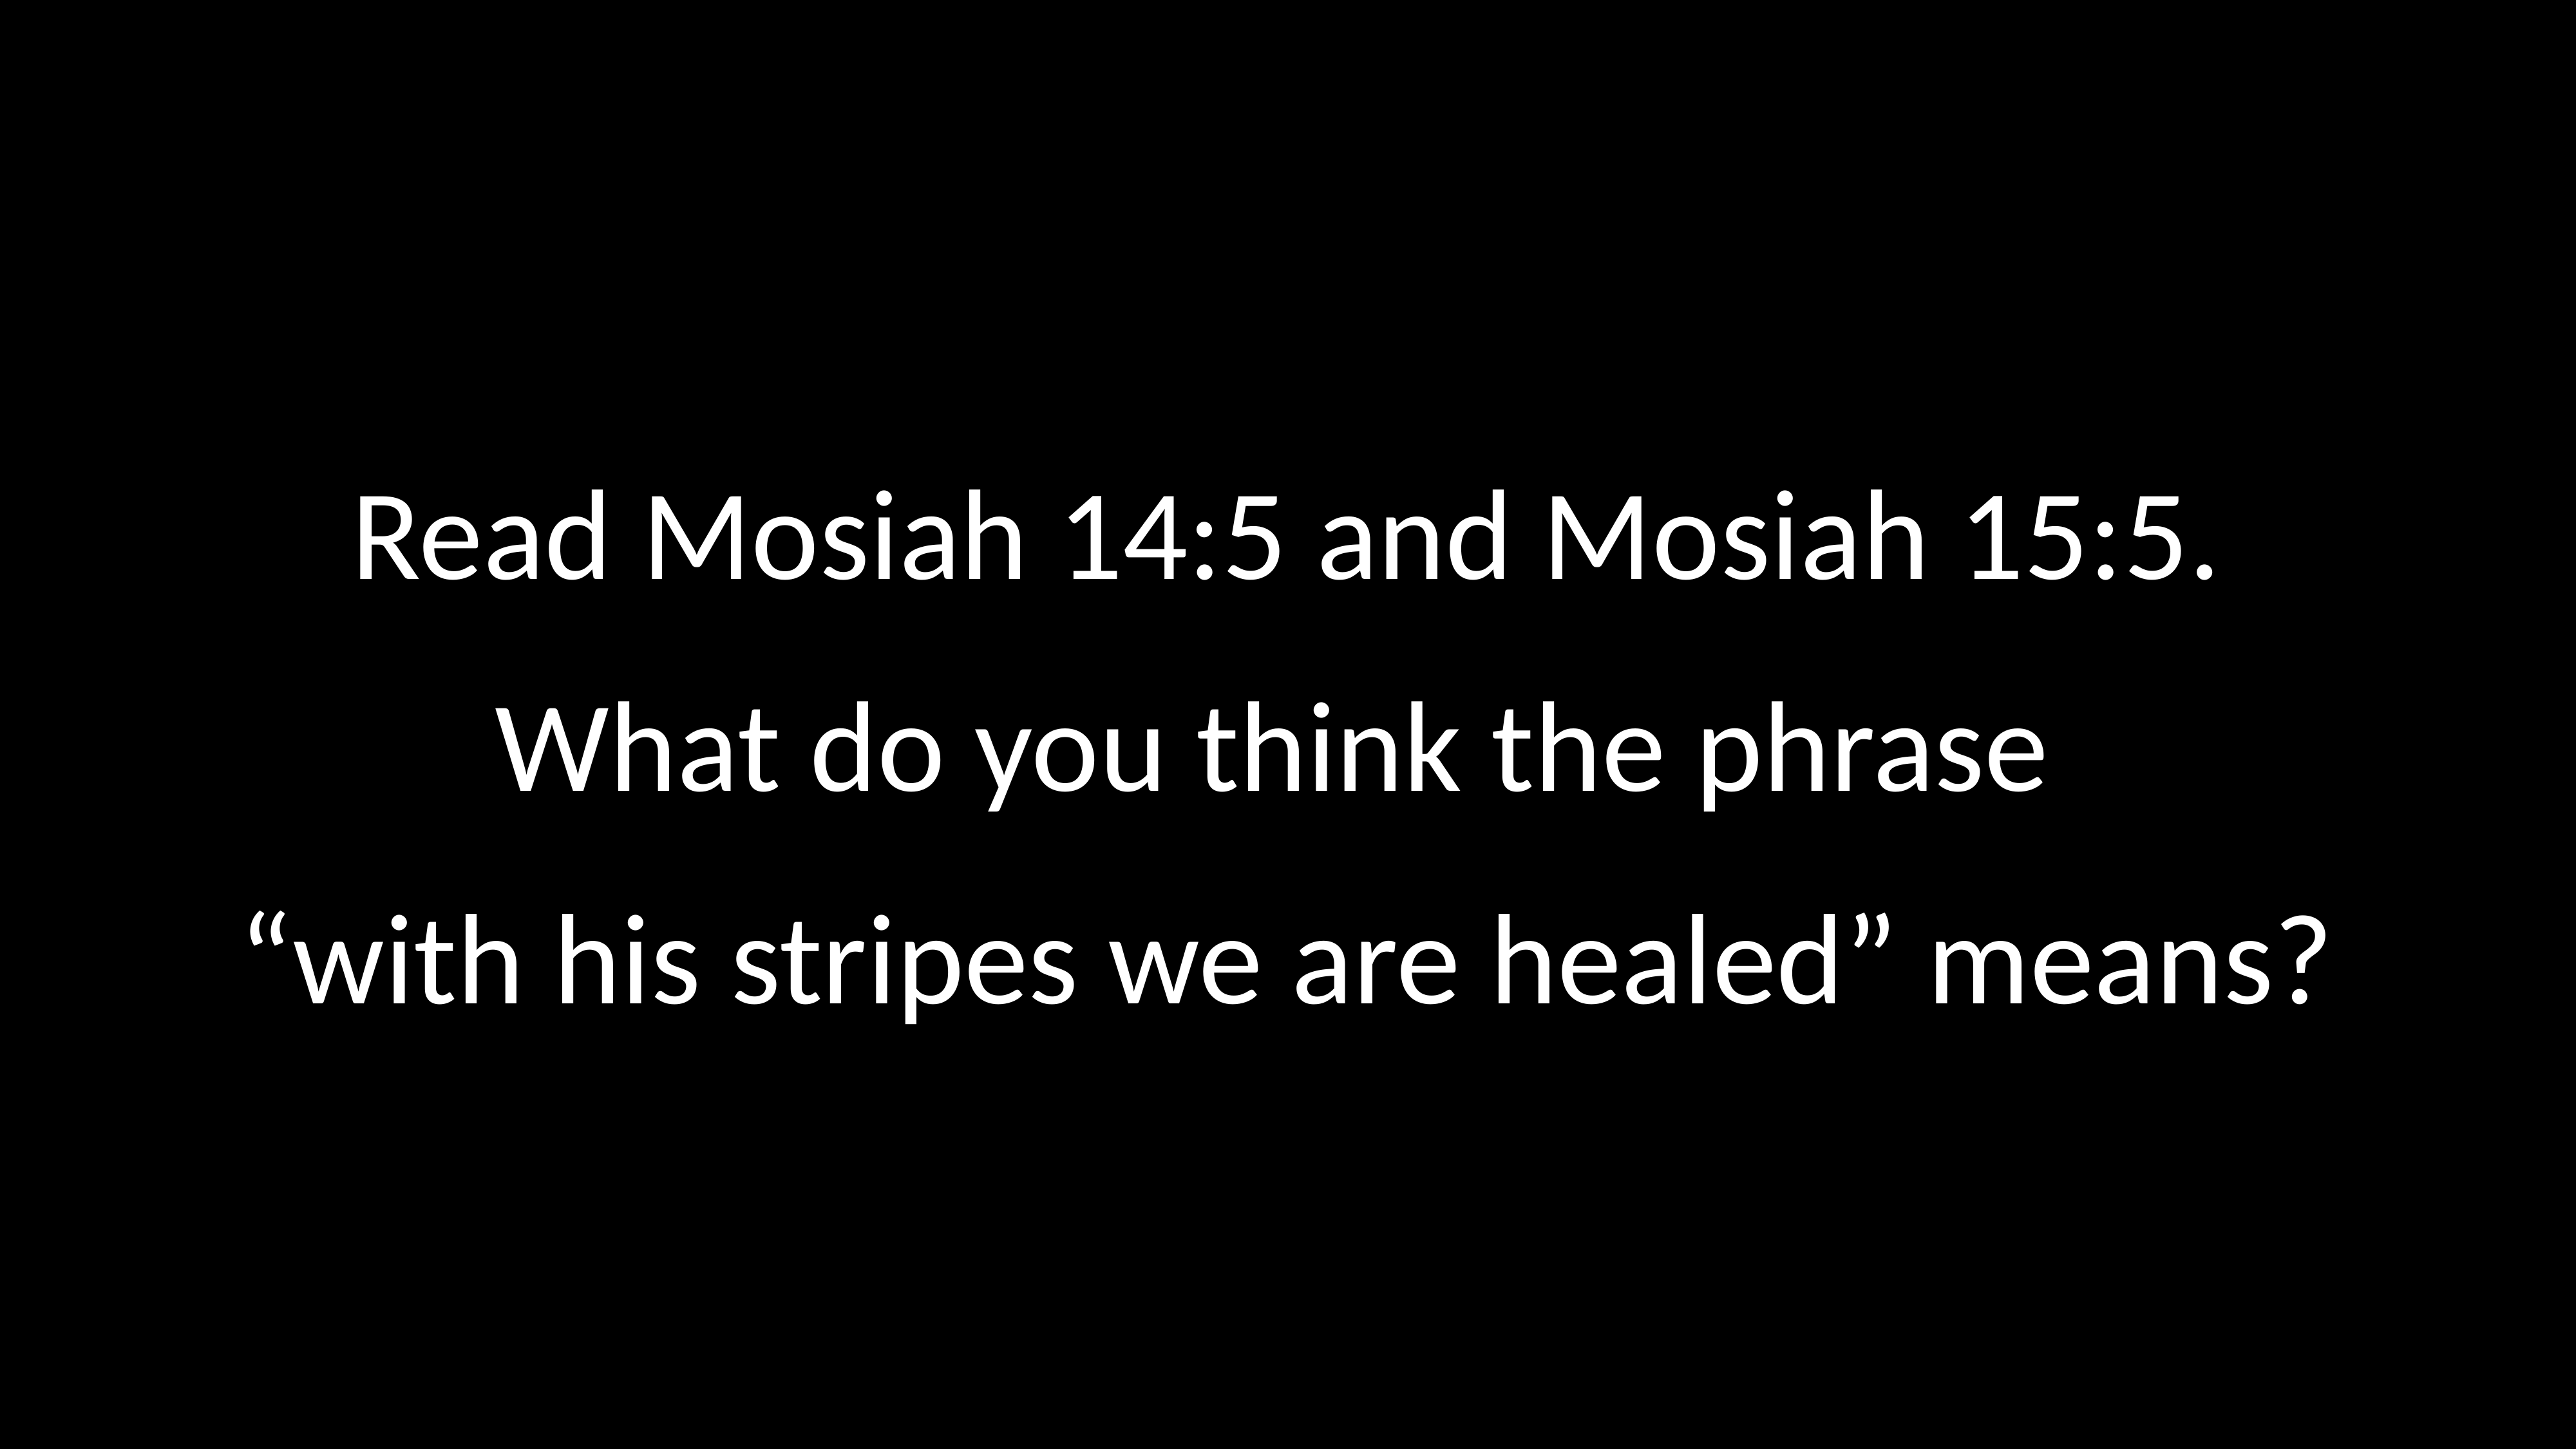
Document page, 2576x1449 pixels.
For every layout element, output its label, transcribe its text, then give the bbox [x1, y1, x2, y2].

list Read Mosiah 14:5 and Mosiah 15:5. What do you think the phrase “with his stripes we are healed” means? [193, 334, 2381, 1115]
